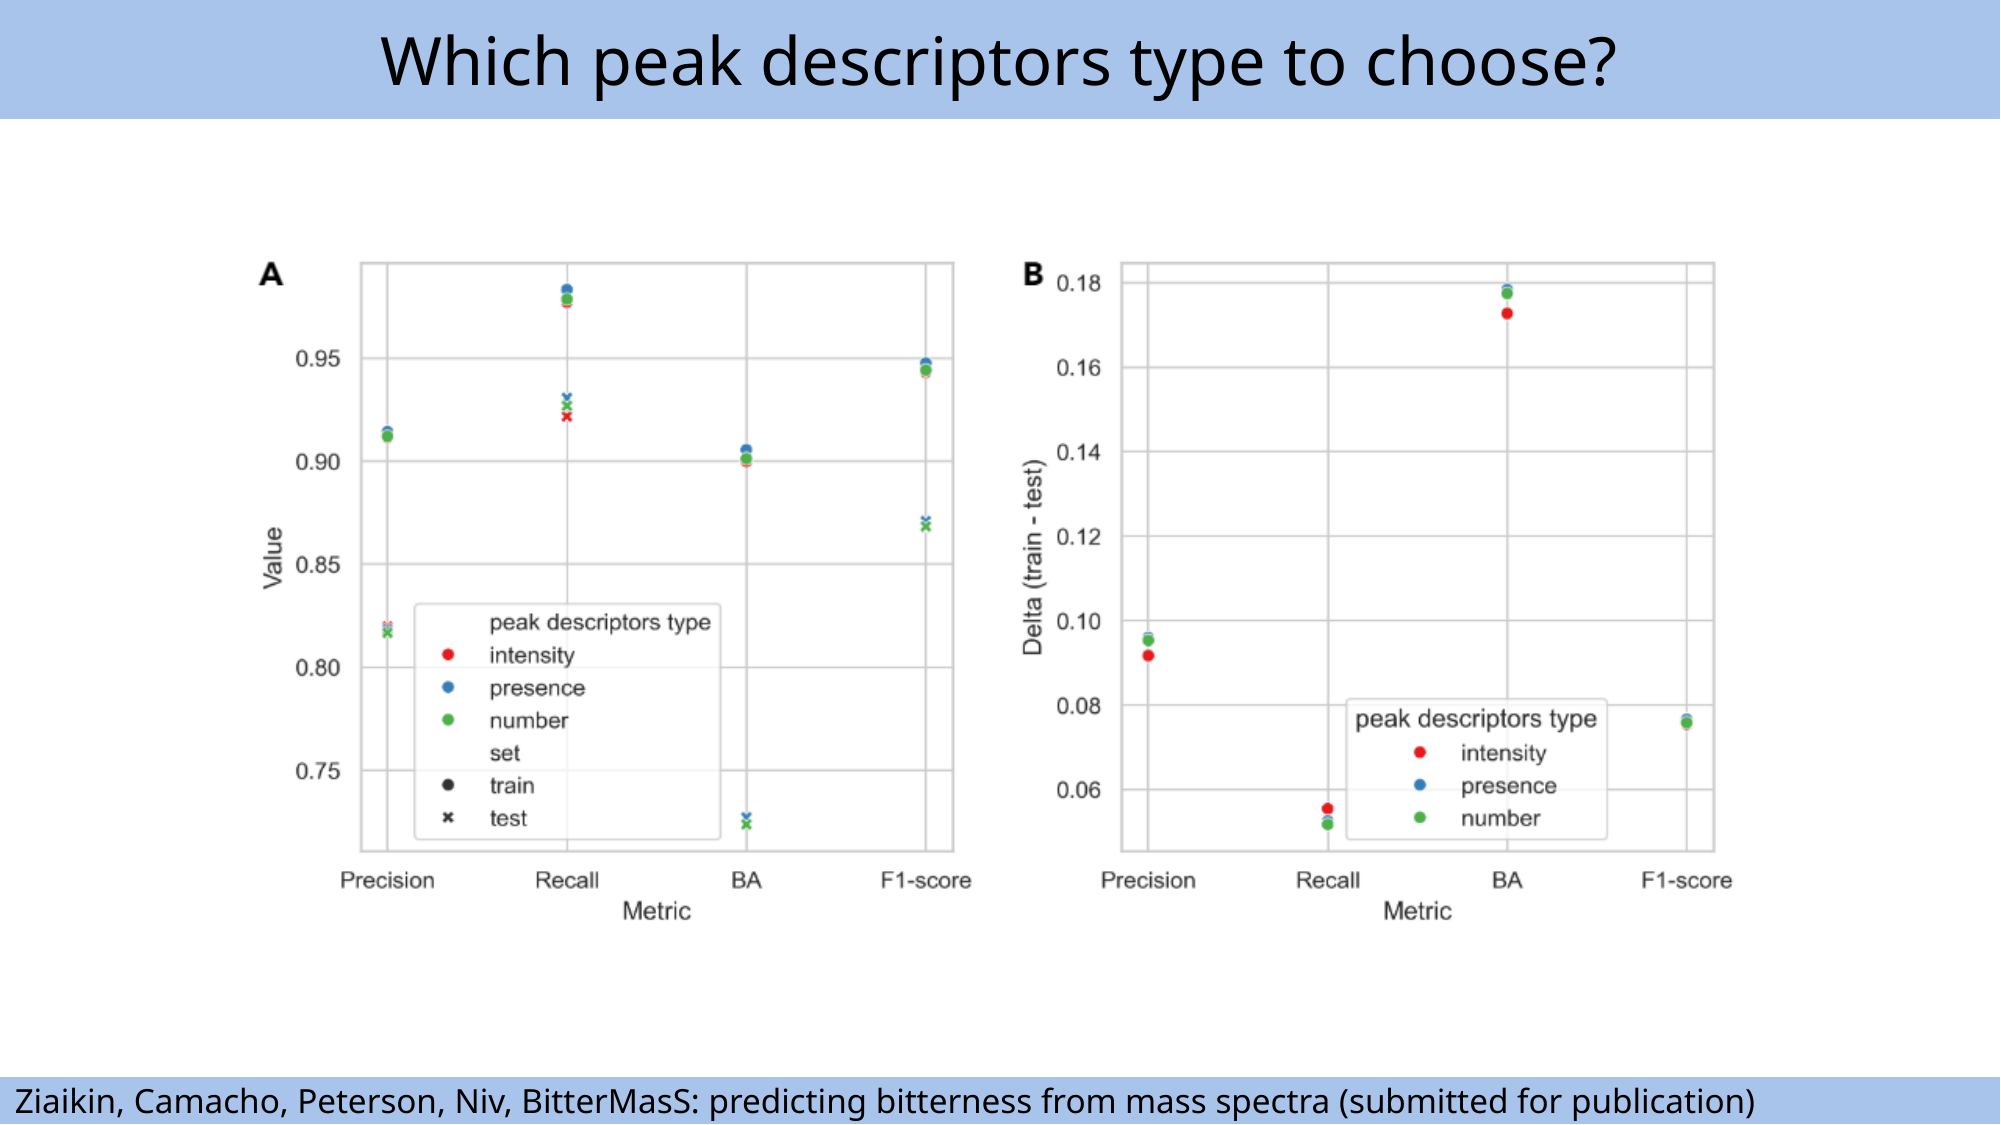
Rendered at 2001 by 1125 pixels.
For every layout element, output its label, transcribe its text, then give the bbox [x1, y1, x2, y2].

picture [248, 248, 1752, 943]
text_box Which peak descriptors type to choose? [0, 0, 2000, 119]
text_box Ziaikin, Camacho, Peterson, Niv, BitterMasS: predicting bitterness from mass spectra (submitted for publication) [0, 1077, 2000, 1124]
